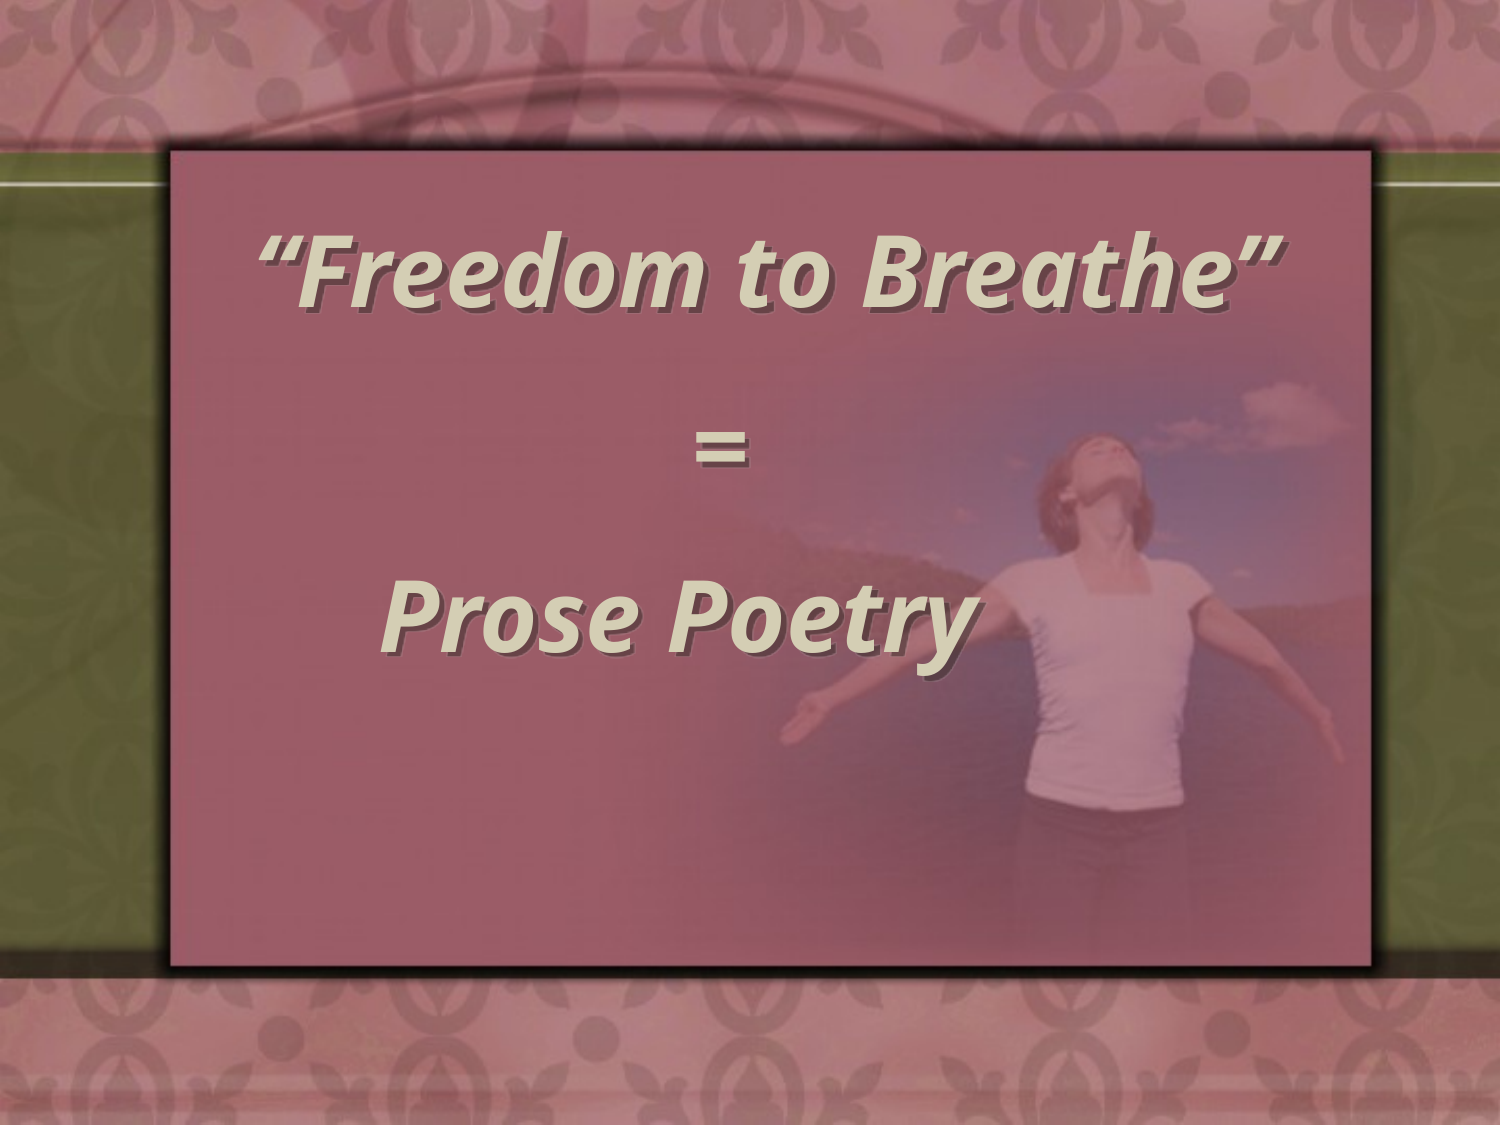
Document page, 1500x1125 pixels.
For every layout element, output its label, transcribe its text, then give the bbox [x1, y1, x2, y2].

picture [0, 0, 1500, 1125]
text_box “Freedom to Breathe” = Prose Poetry [0, 174, 1336, 893]
